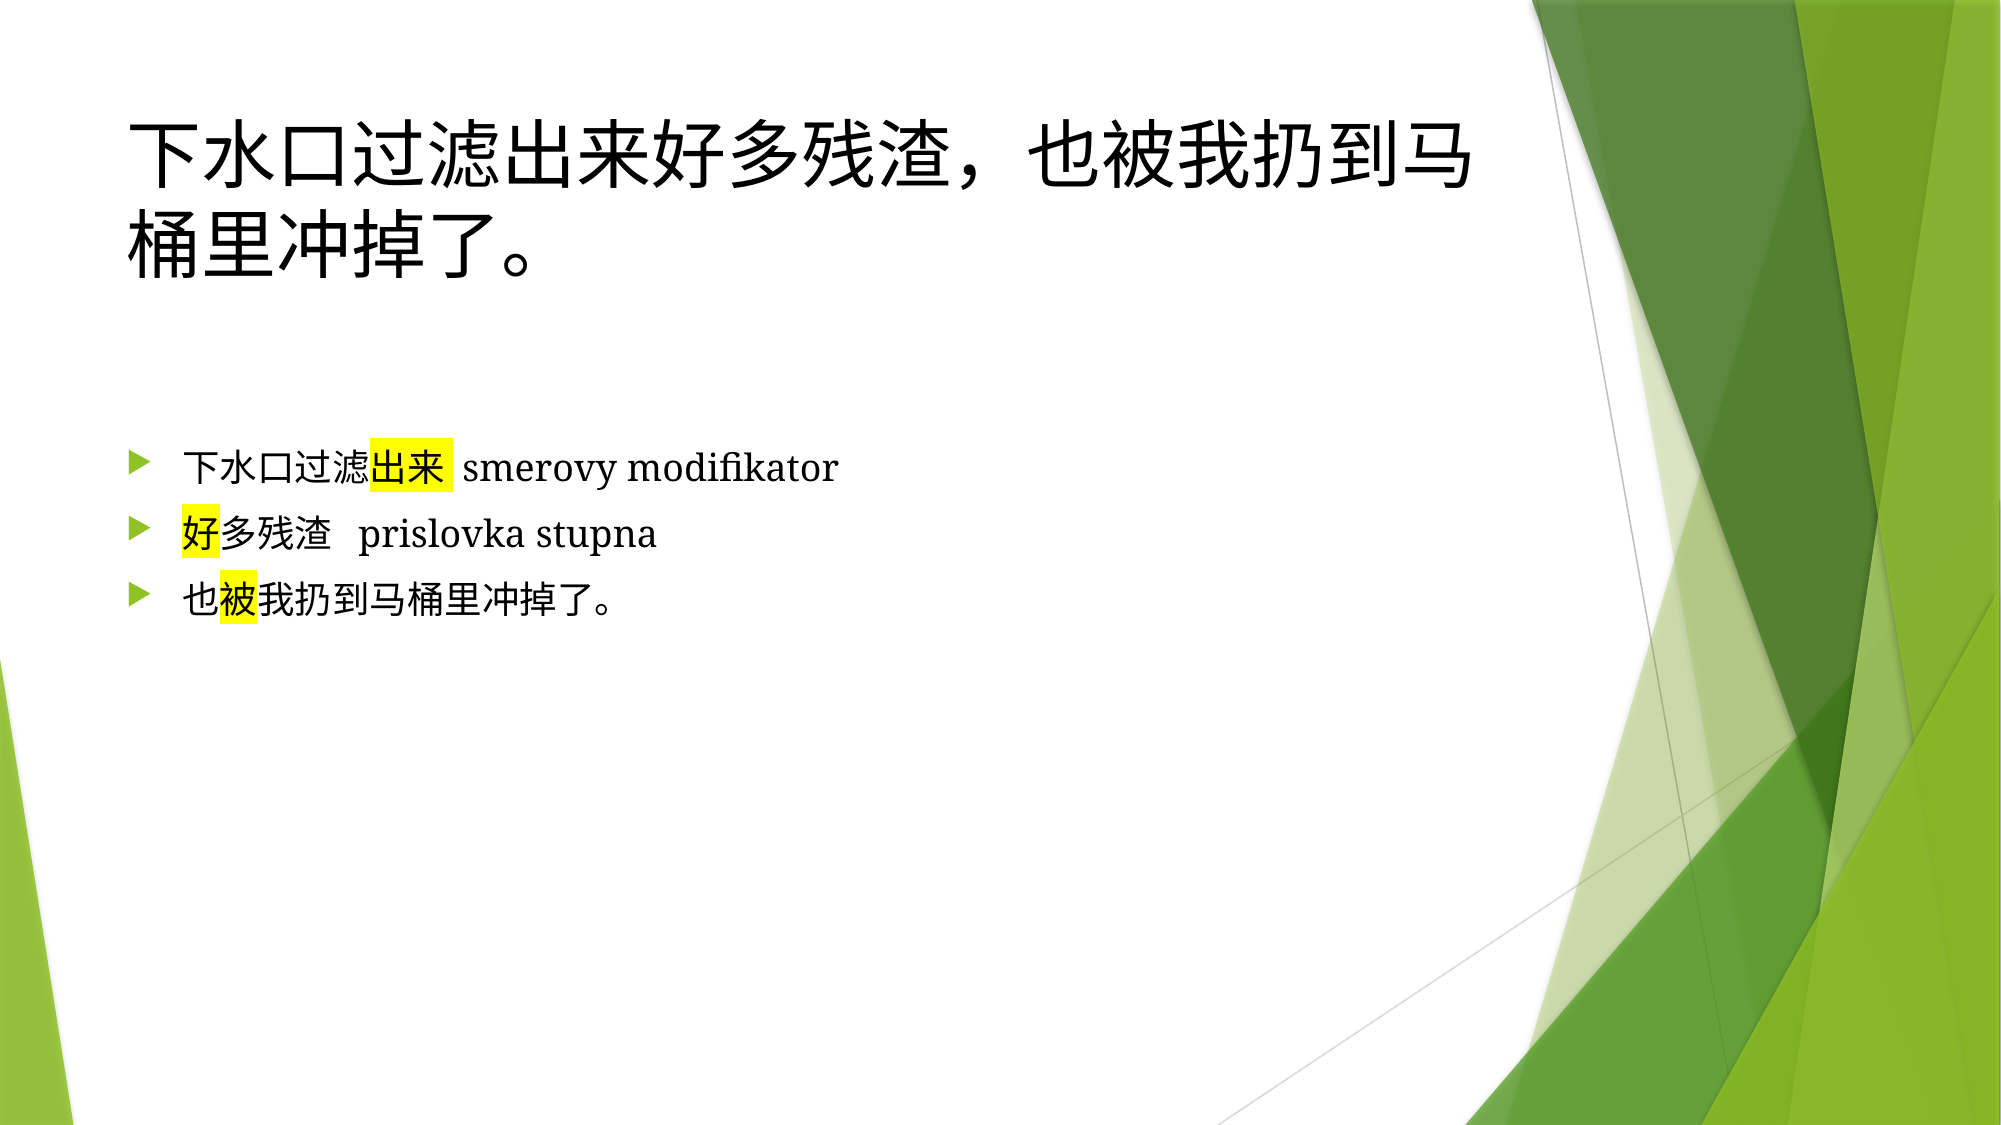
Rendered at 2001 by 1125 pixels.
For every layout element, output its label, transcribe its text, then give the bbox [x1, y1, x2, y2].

list 下水口过滤出来 smerovy modifikator 好多残渣 prislovka stupna 也被我扔到马桶里冲掉了。 [111, 370, 1522, 1125]
title 下水口过滤出来好多残渣，也被我扔到马桶里冲掉了。 [111, 99, 1522, 317]
